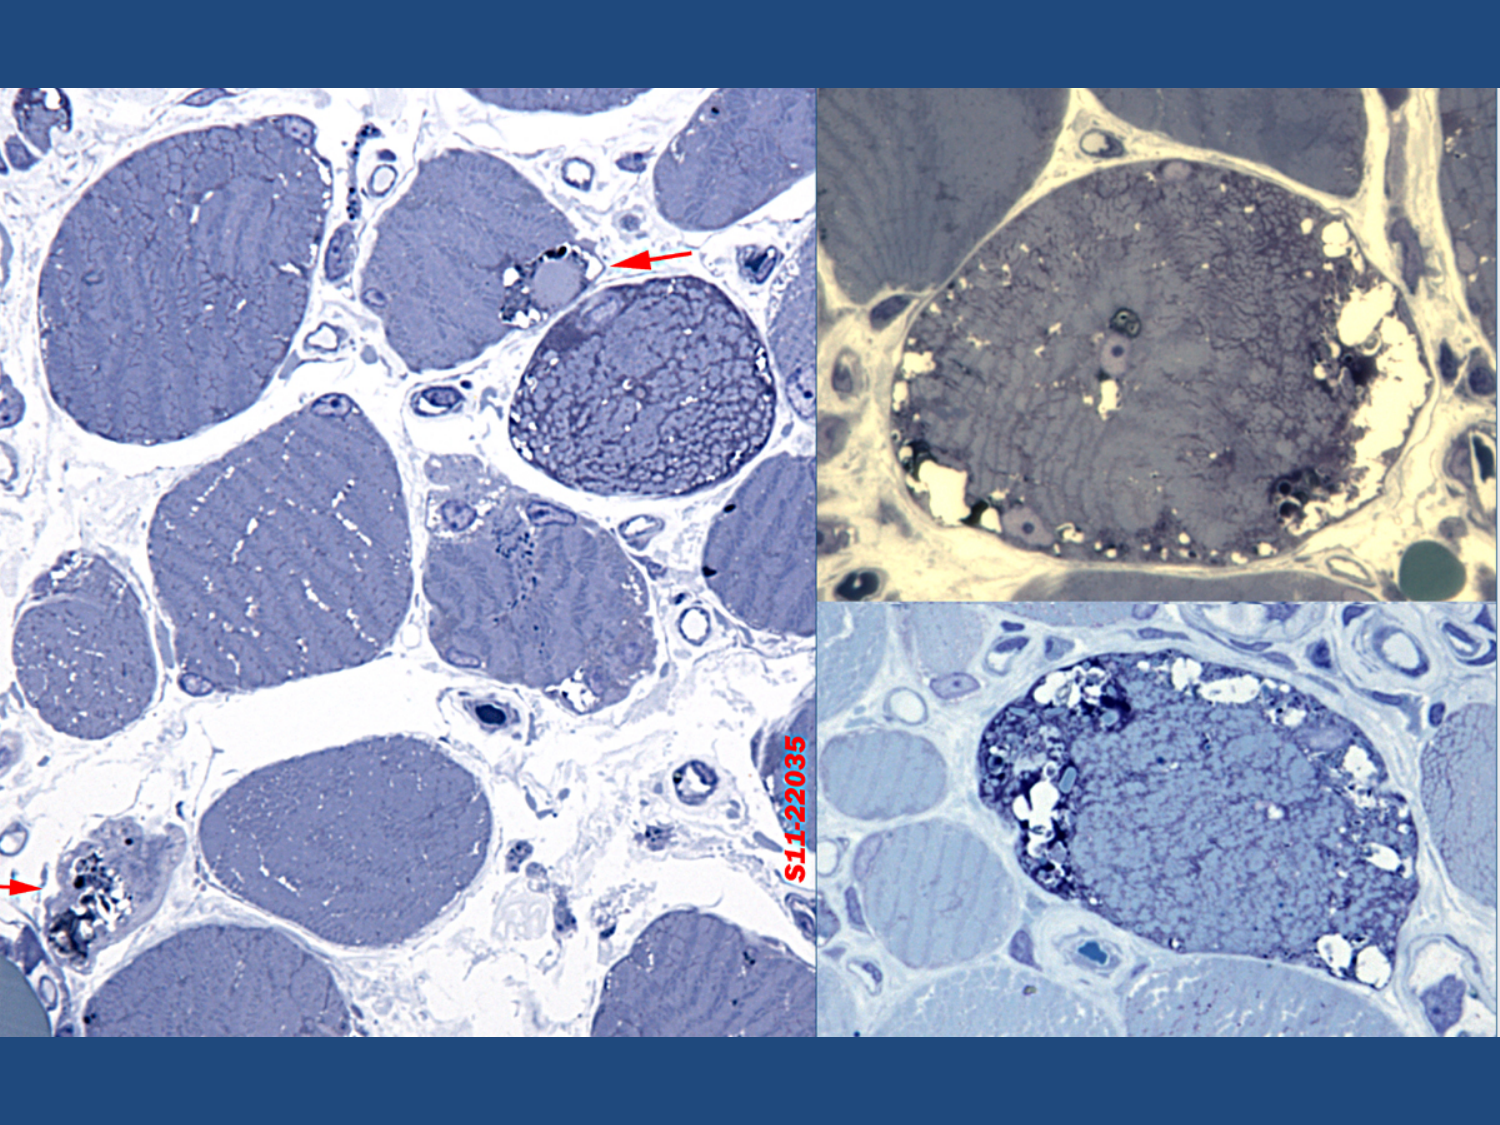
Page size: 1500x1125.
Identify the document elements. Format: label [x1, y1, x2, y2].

picture [0, 87, 1500, 1038]
